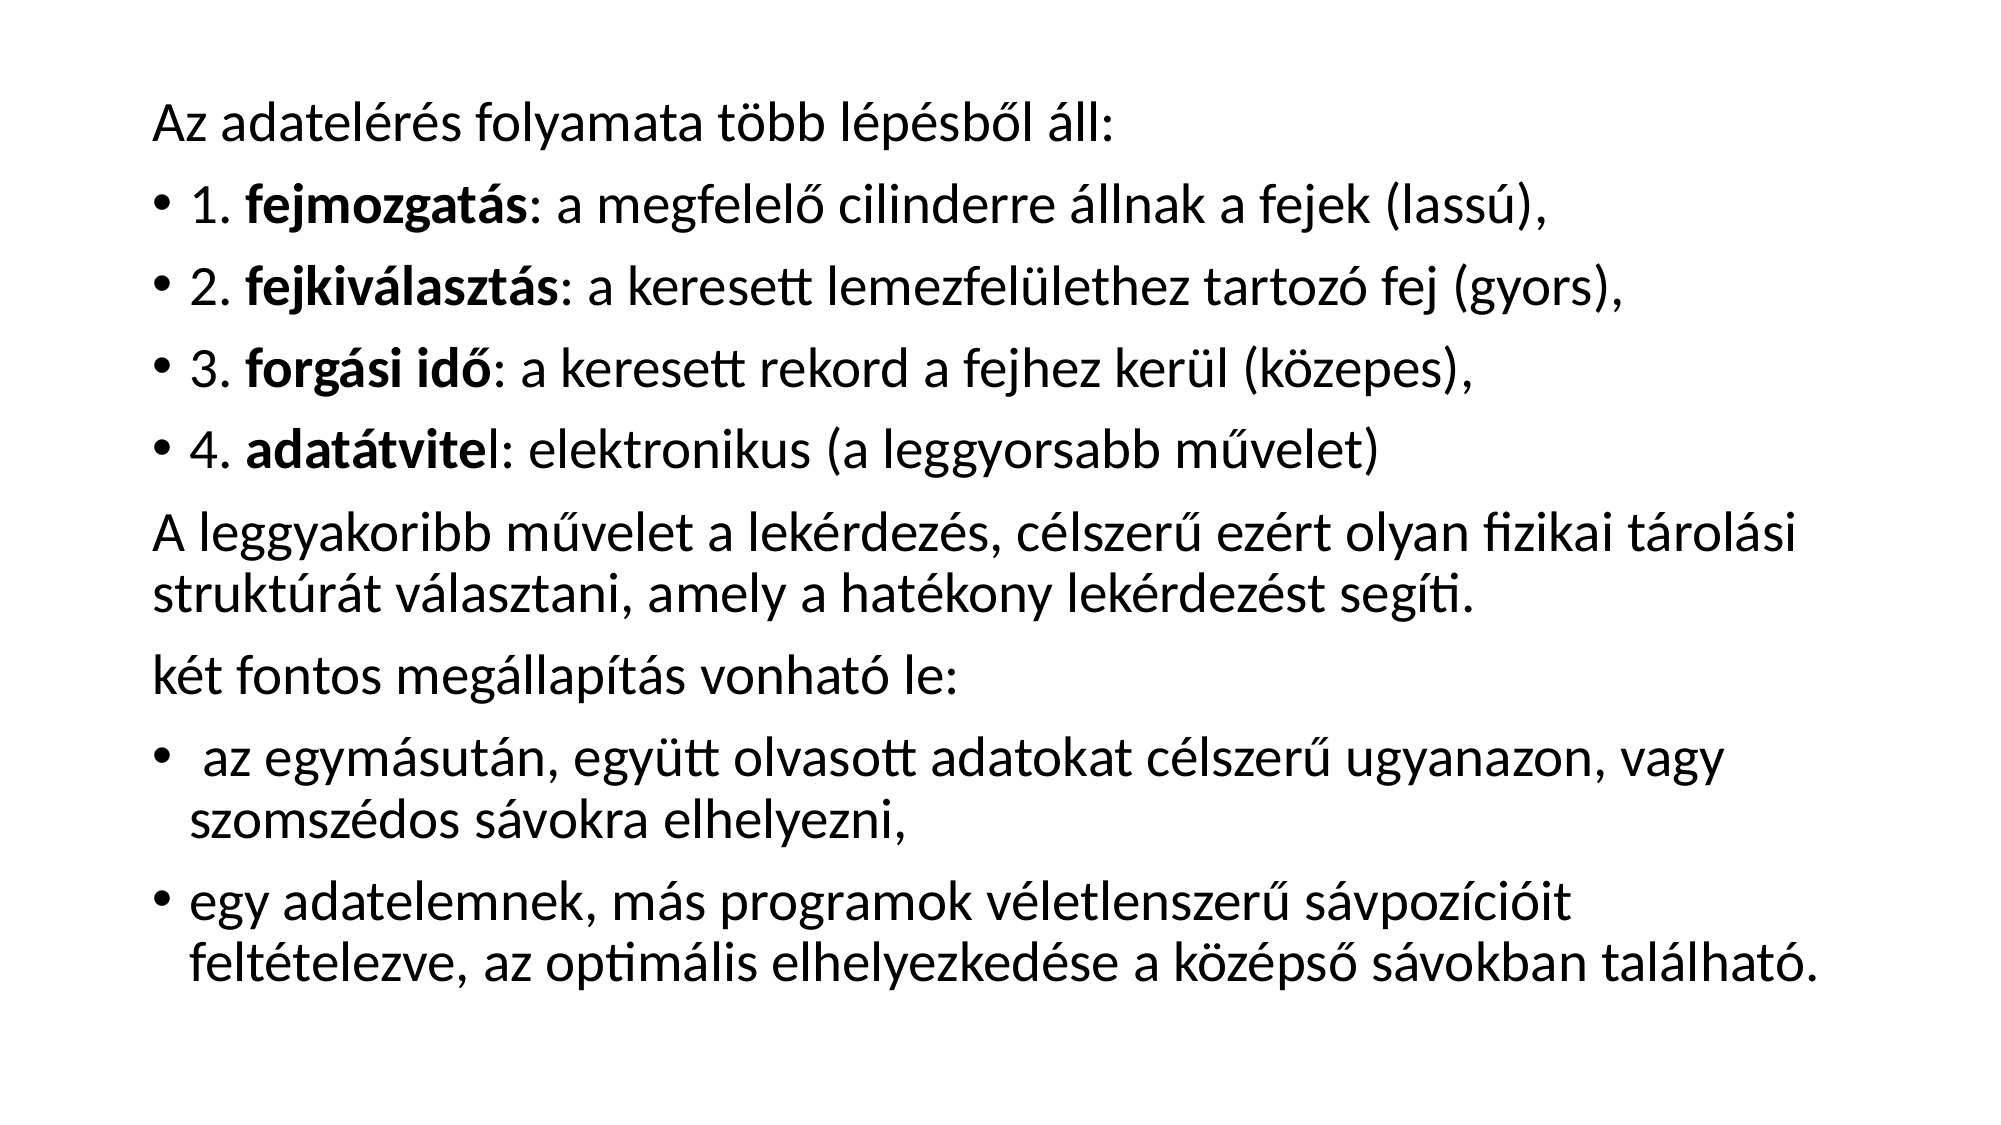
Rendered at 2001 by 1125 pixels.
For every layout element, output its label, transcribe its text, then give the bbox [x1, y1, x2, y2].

list Az adatelérés folyamata több lépésből áll: 1. fejmozgatás: a megfelelő cilinderre állnak a fejek (lassú), 2. fejkiválasztás: a keresett lemezfelülethez tartozó fej (gyors), 3. forgási idő: a keresett rekord a fejhez kerül (közepes), 4. adatátvitel: elektronikus (a leggyorsabb művelet) A leggyakoribb művelet a lekérdezés, célszerű ezért olyan fizikai tárolási struktúrát választani, amely a hatékony lekérdezést segíti. két fontos megállapítás vonható le: az egymásután, együtt olvasott adatokat célszerű ugyanazon, vagy szomszédos sávokra elhelyezni, egy adatelemnek, más programok véletlenszerű sávpozícióit feltételezve, az optimális elhelyezkedése a középső sávokban található. [137, 84, 1863, 1014]
